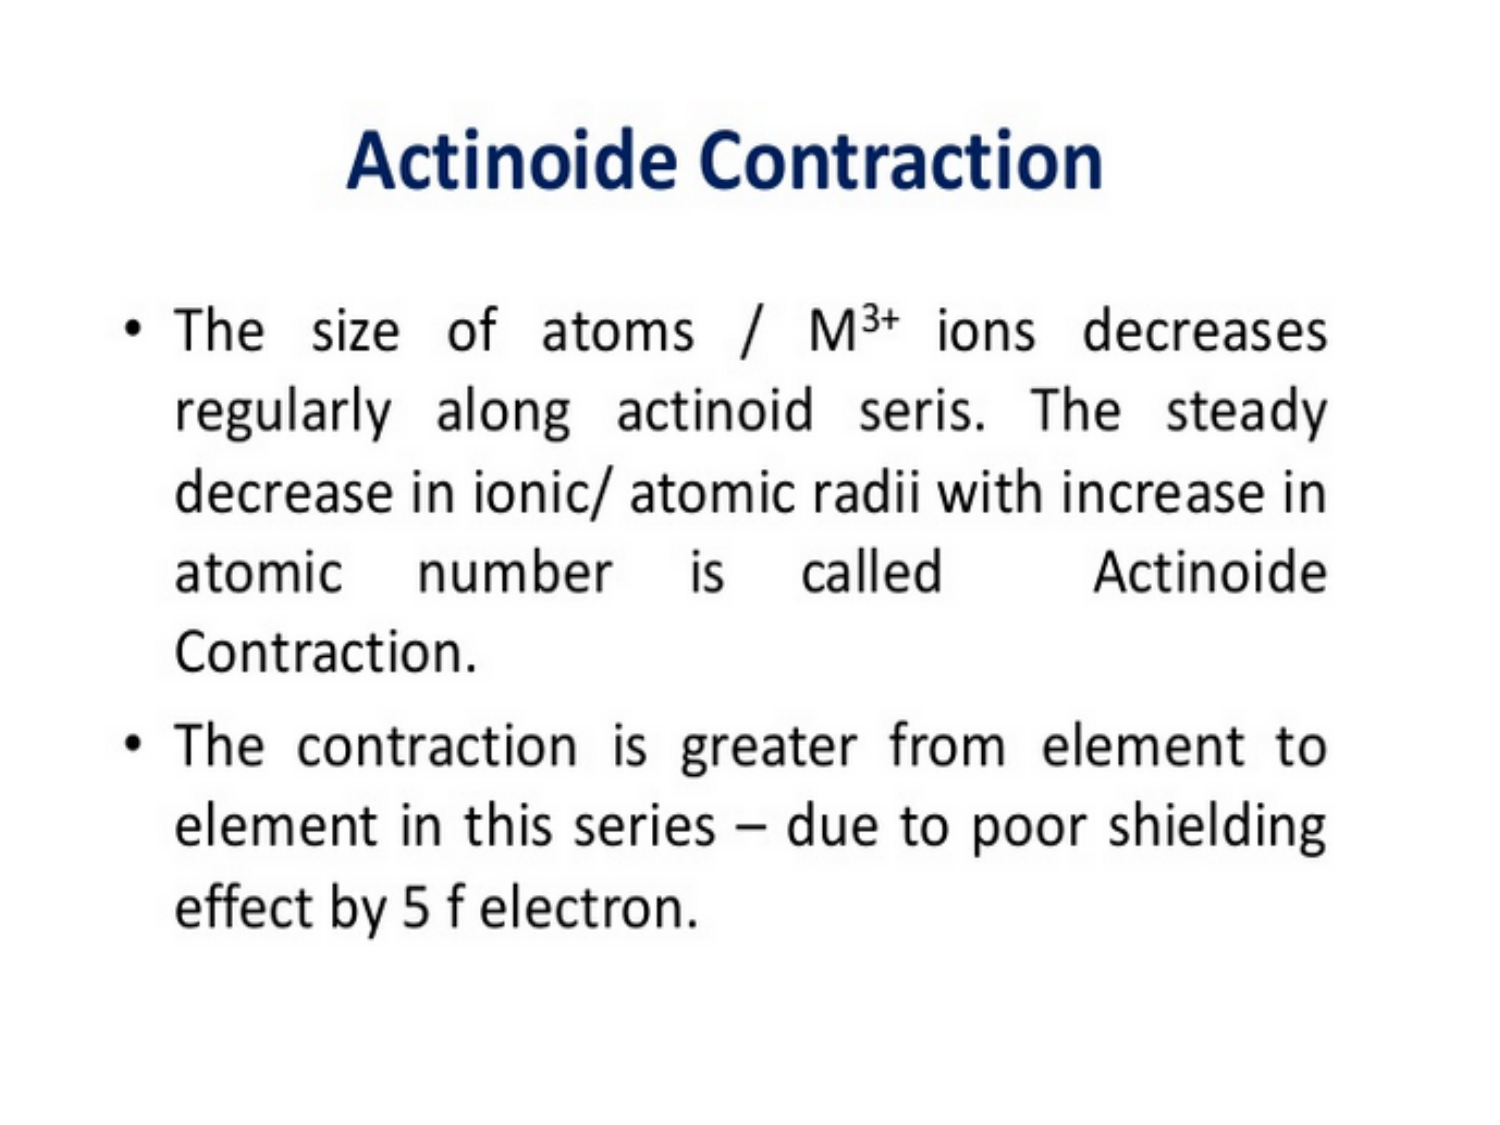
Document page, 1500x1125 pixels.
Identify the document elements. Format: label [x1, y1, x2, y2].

picture [87, 99, 1351, 963]
